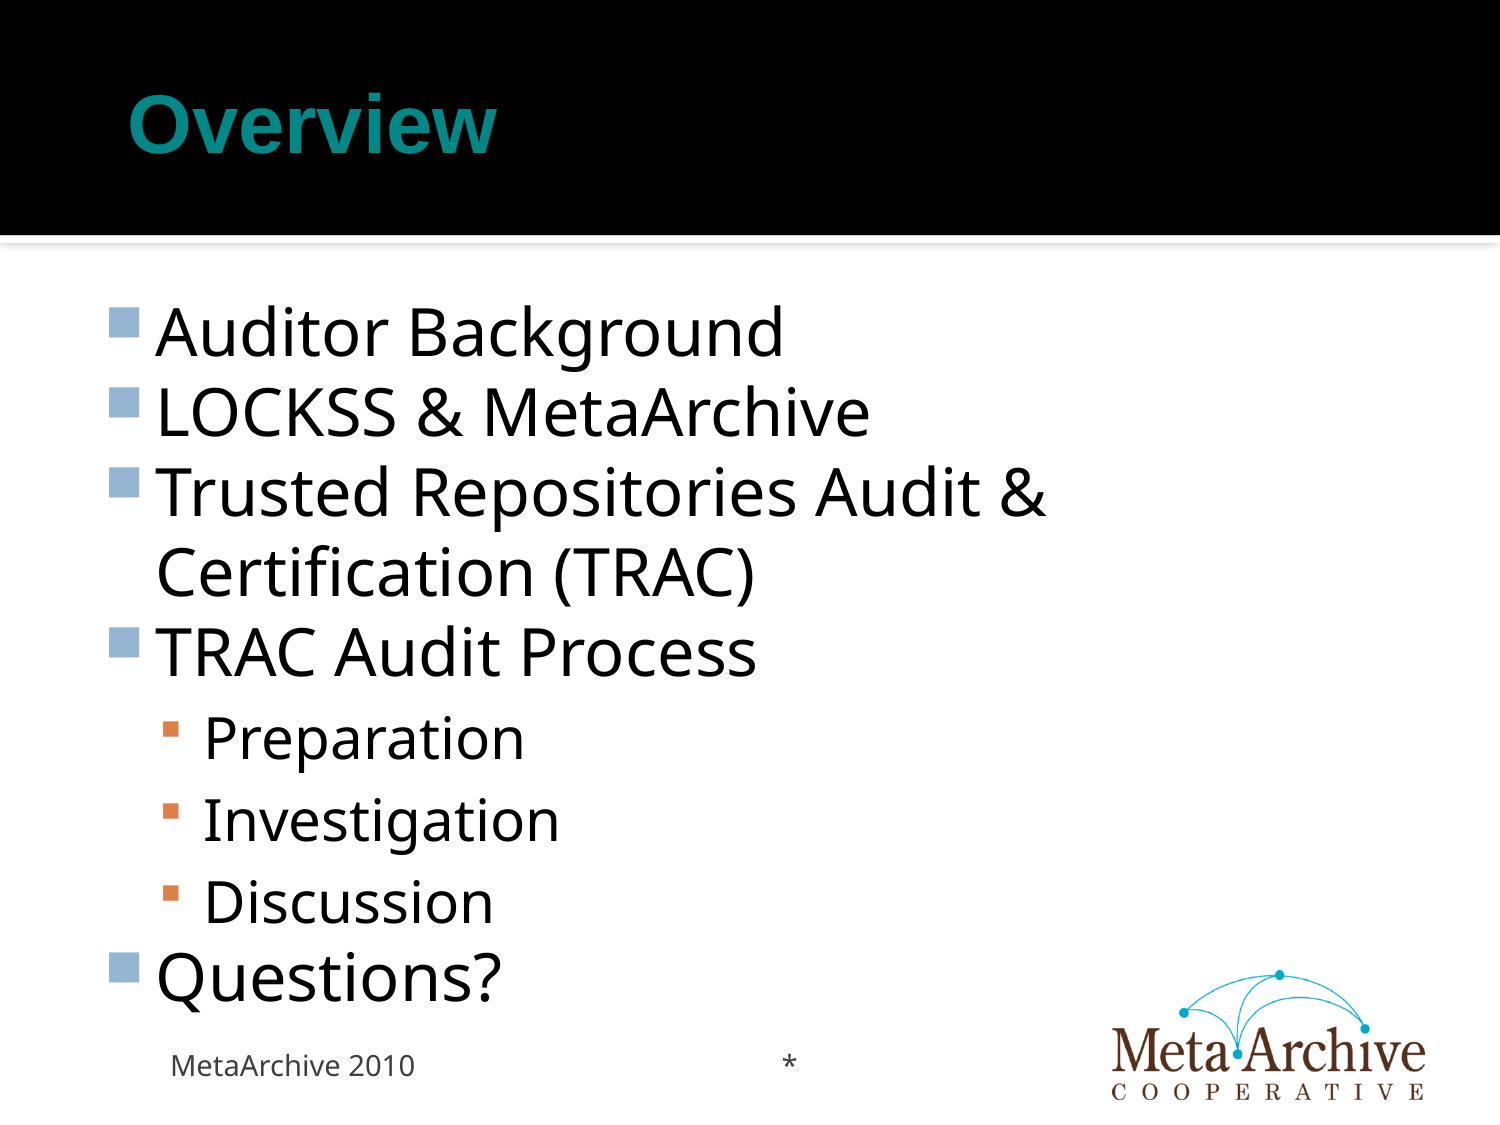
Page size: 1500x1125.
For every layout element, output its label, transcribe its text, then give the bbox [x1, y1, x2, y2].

list Auditor Background LOCKSS & MetaArchive Trusted Repositories Audit & Certification (TRAC) TRAC Audit Process Preparation Investigation Discussion Questions? [75, 275, 1425, 984]
text_box * [749, 1037, 813, 1083]
picture [1112, 984, 1425, 1100]
text_box Overview [112, 62, 513, 178]
text_box MetaArchive 2010 [162, 1037, 738, 1083]
